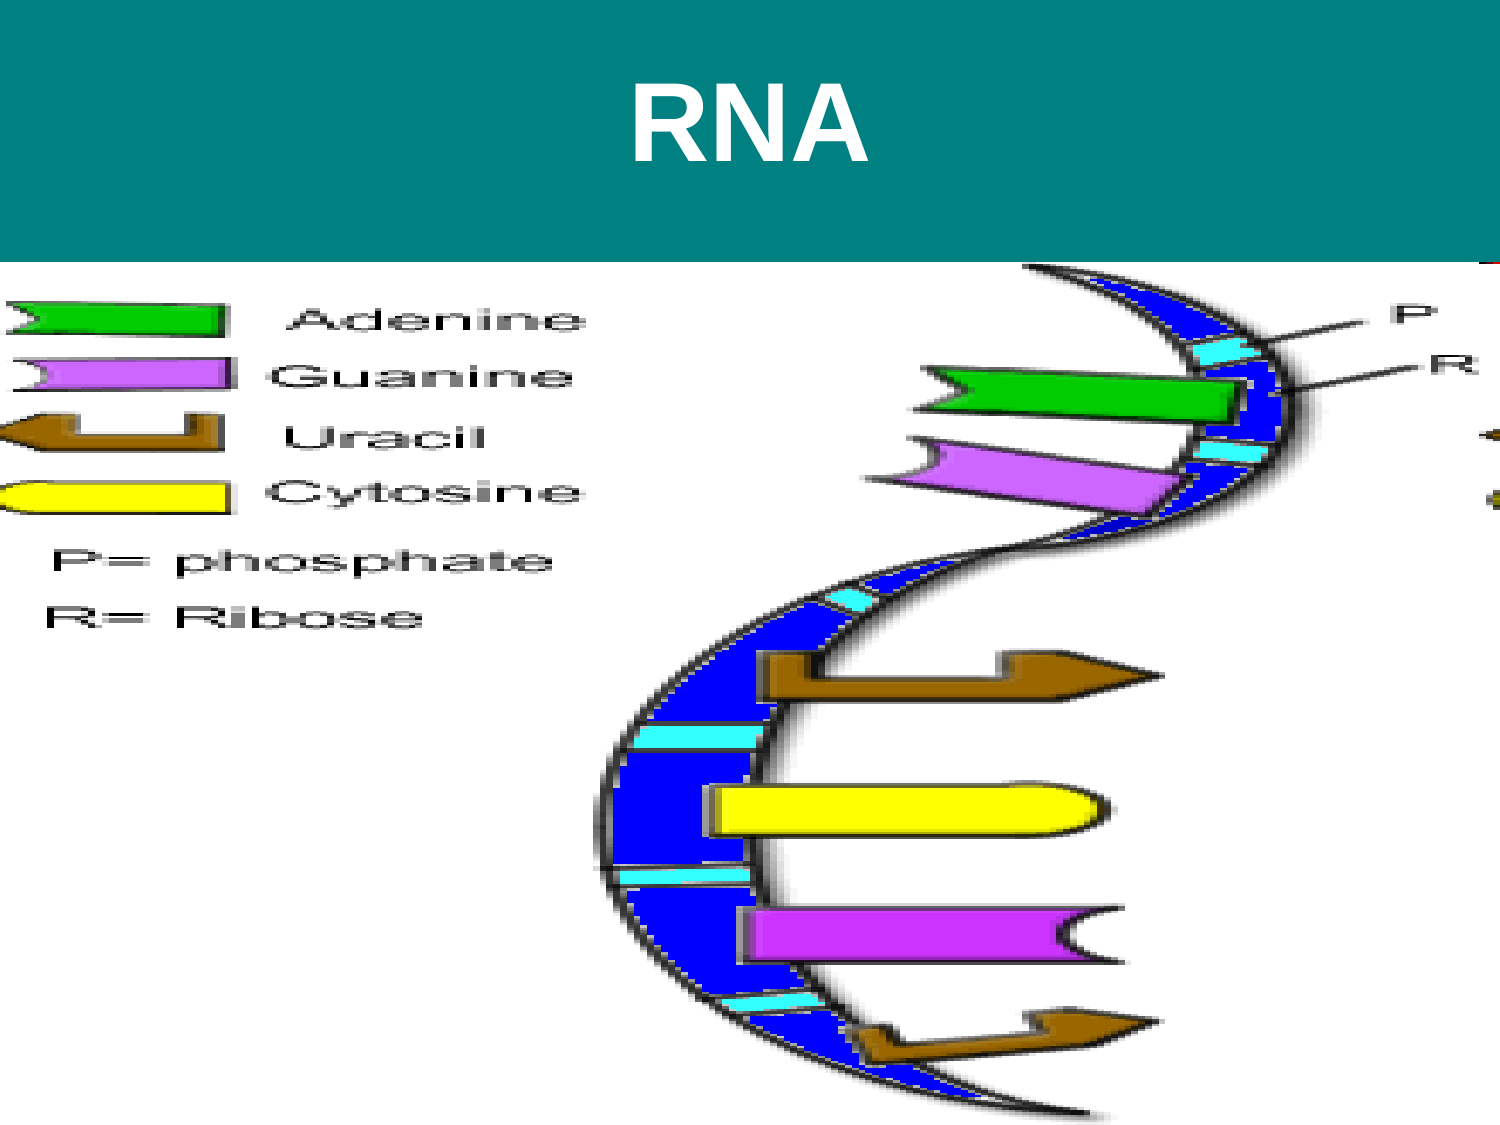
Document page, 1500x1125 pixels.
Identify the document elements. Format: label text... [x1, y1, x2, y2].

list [0, 262, 1500, 1125]
title RNA [0, 0, 1500, 233]
